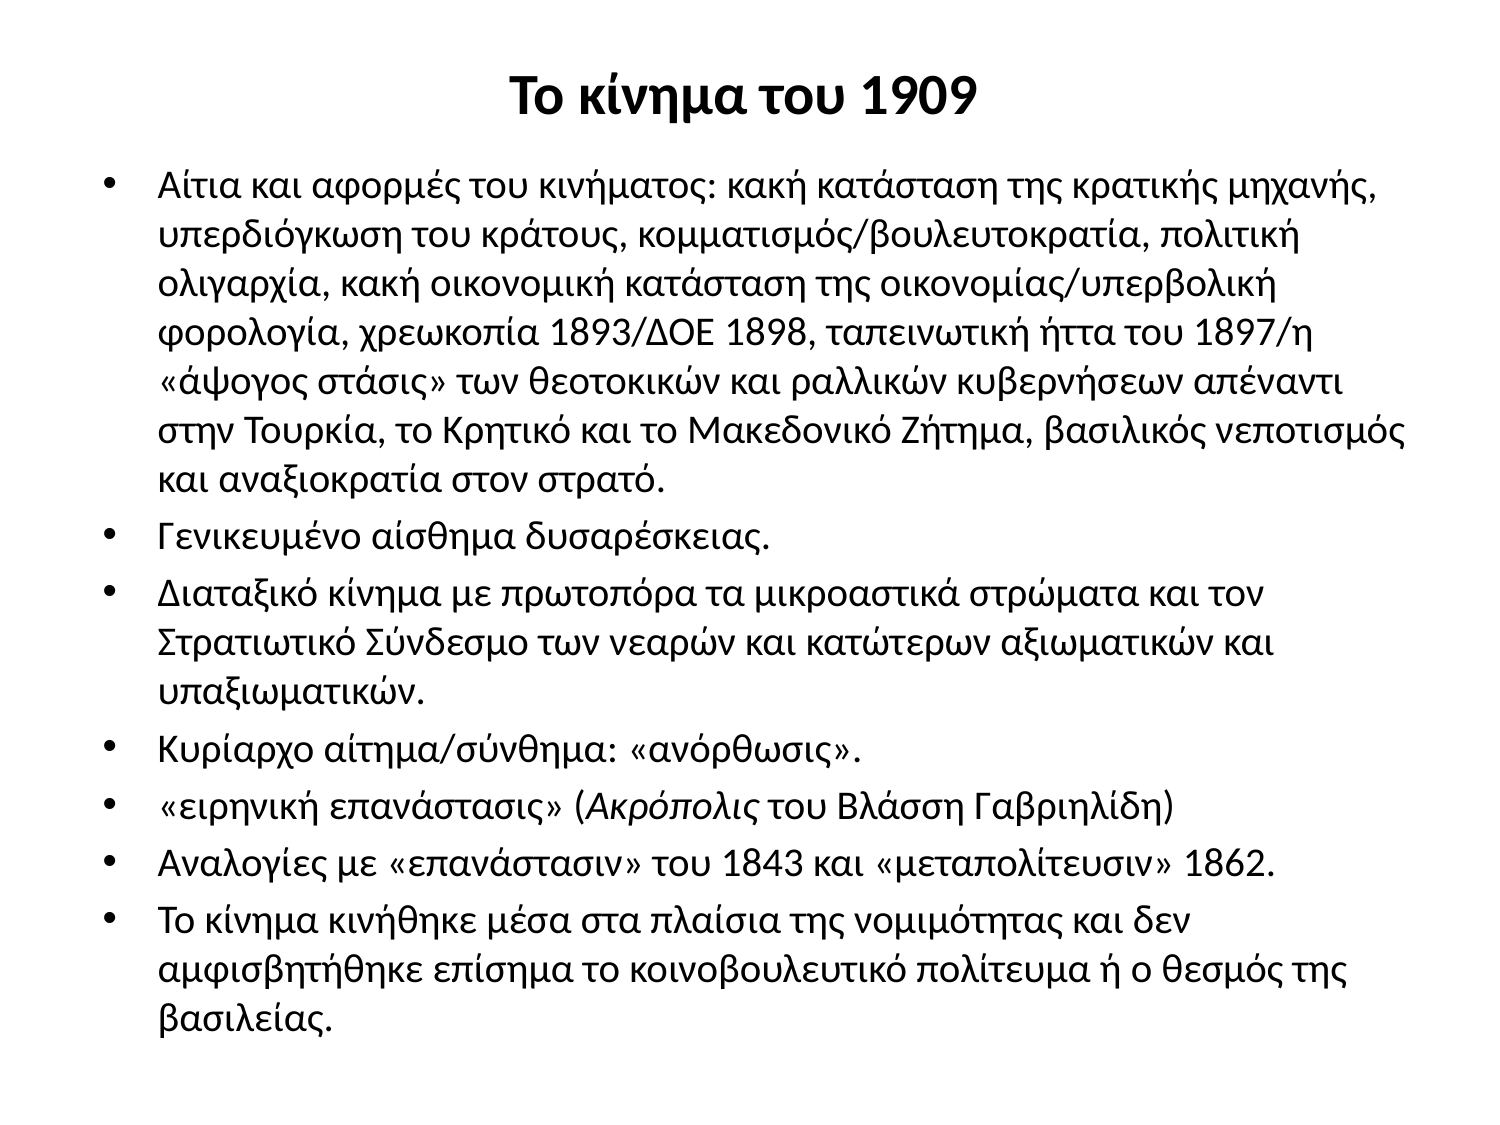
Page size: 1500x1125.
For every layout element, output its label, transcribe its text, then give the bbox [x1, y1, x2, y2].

title Το κίνημα του 1909 [62, 44, 1426, 138]
list Αίτια και αφορμές του κινήματος: κακή κατάσταση της κρατικής μηχανής, υπερδιόγκωση του κράτους, κομματισμός/βουλευτοκρατία, πολιτική ολιγαρχία, κακή οικονομική κατάσταση της οικονομίας/υπερβολική φορολογία, χρεωκοπία 1893/ΔΟΕ 1898, ταπεινωτική ήττα του 1897/η «άψογος στάσις» των θεοτοκικών και ραλλικών κυβερνήσεων απέναντι στην Τουρκία, το Κρητικό και το Μακεδονικό Ζήτημα, βασιλικός νεποτισμός και αναξιοκρατία στον στρατό. Γενικευμένο αίσθημα δυσαρέσκειας. Διαταξικό κίνημα με πρωτοπόρα τα μικροαστικά στρώματα και τον Στρατιωτικό Σύνδεσμο των νεαρών και κατώτερων αξιωματικών και υπαξιωματικών. Κυρίαρχο αίτημα/σύνθημα: «ανόρθωσις». «ειρηνική επανάστασις» (Ακρόπολις του Βλάσση Γαβριηλίδη) Αναλογίες με «επανάστασιν» του 1843 και «μεταπολίτευσιν» 1862. Το κίνημα κινήθηκε μέσα στα πλαίσια της νομιμότητας και δεν αμφισβητήθηκε επίσημα το κοινοβουλευτικό πολίτευμα ή ο θεσμός της βασιλείας. [87, 149, 1426, 1063]
